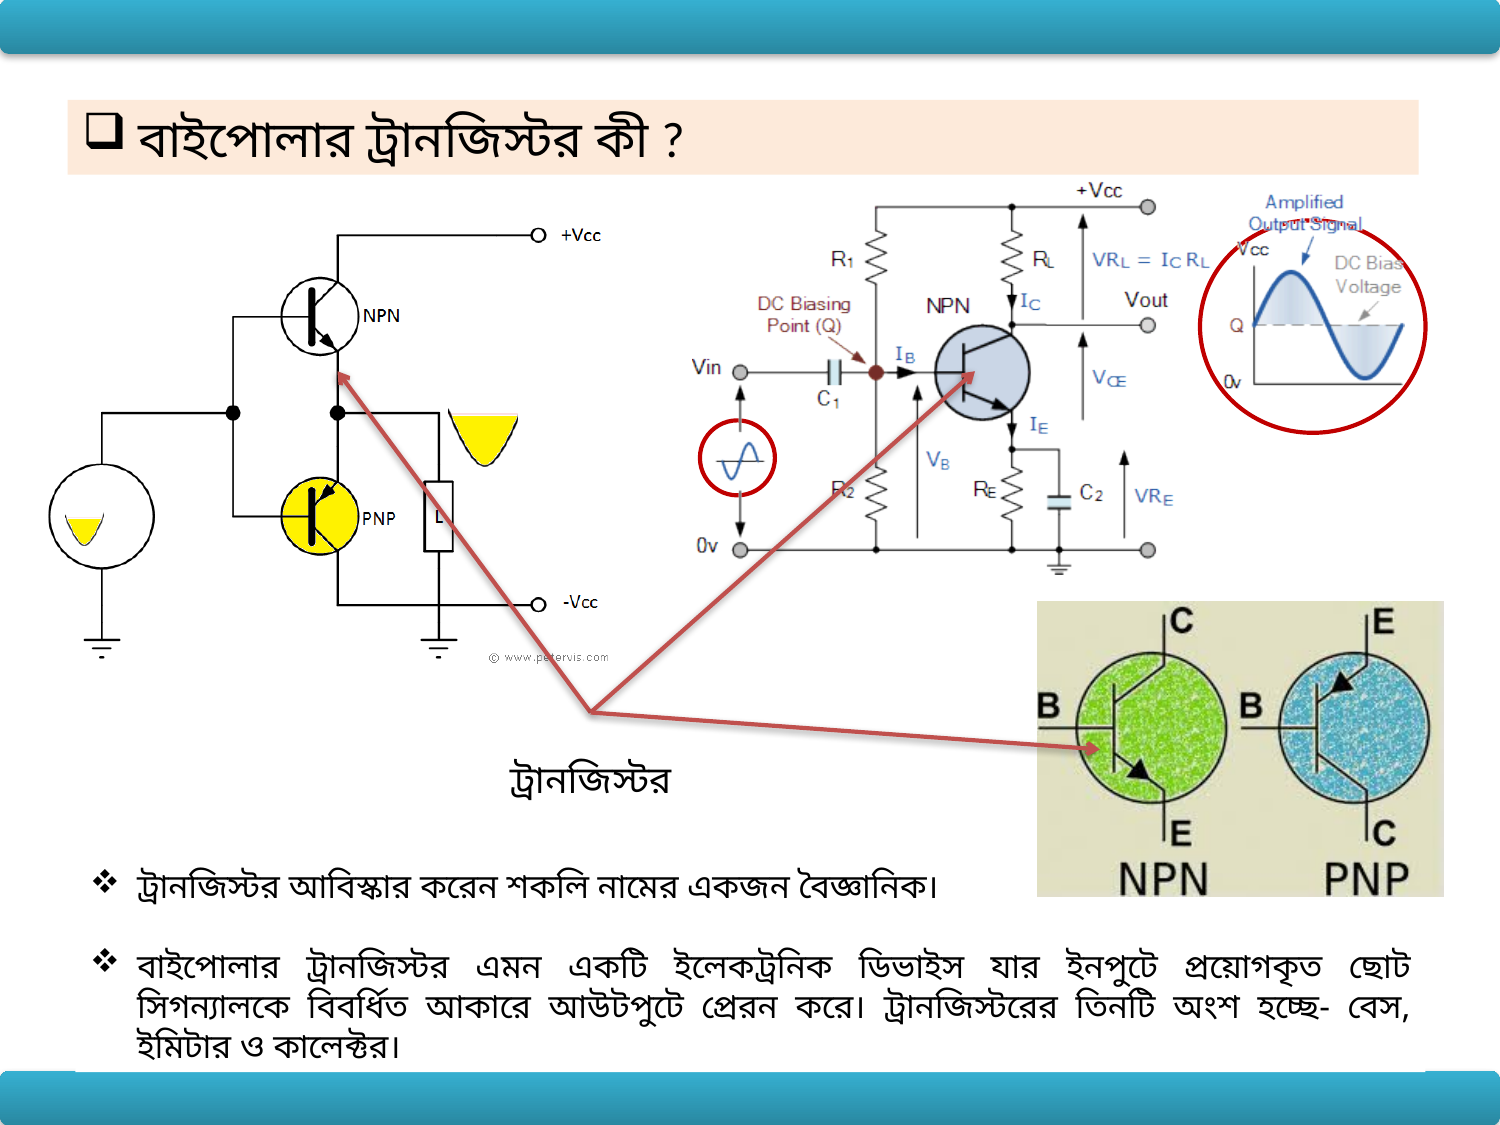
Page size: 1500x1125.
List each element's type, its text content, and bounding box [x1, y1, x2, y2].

text_box [1409, 267, 1428, 386]
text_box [590, 712, 1101, 750]
text_box ট্রানজিস্টর [462, 748, 719, 809]
picture [691, 176, 1405, 575]
text_box ট্রানজিস্টর আবিস্কার করেন শকলি নামের একজন বৈজ্ঞানিক। বাইপোলার ট্রানজিস্টর এমন একটি ইলেকট্রনিক ডিভাইস যার ইনপুটে প্রয়োগকৃত ছোট সিগন্যালকে বিবর্ধিত আকারে আউটপুটে প্রেরন করে। ট্রানজিস্টরের তিনটি অংশ হচ্ছে- বেস, ইমিটার ও কালেক্টর। [75, 857, 1426, 1073]
picture [1037, 601, 1445, 898]
text_box বাইপোলার ট্রানজিস্টর কী ? [67, 99, 1419, 175]
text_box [590, 370, 976, 711]
picture [43, 217, 613, 666]
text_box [337, 370, 589, 713]
